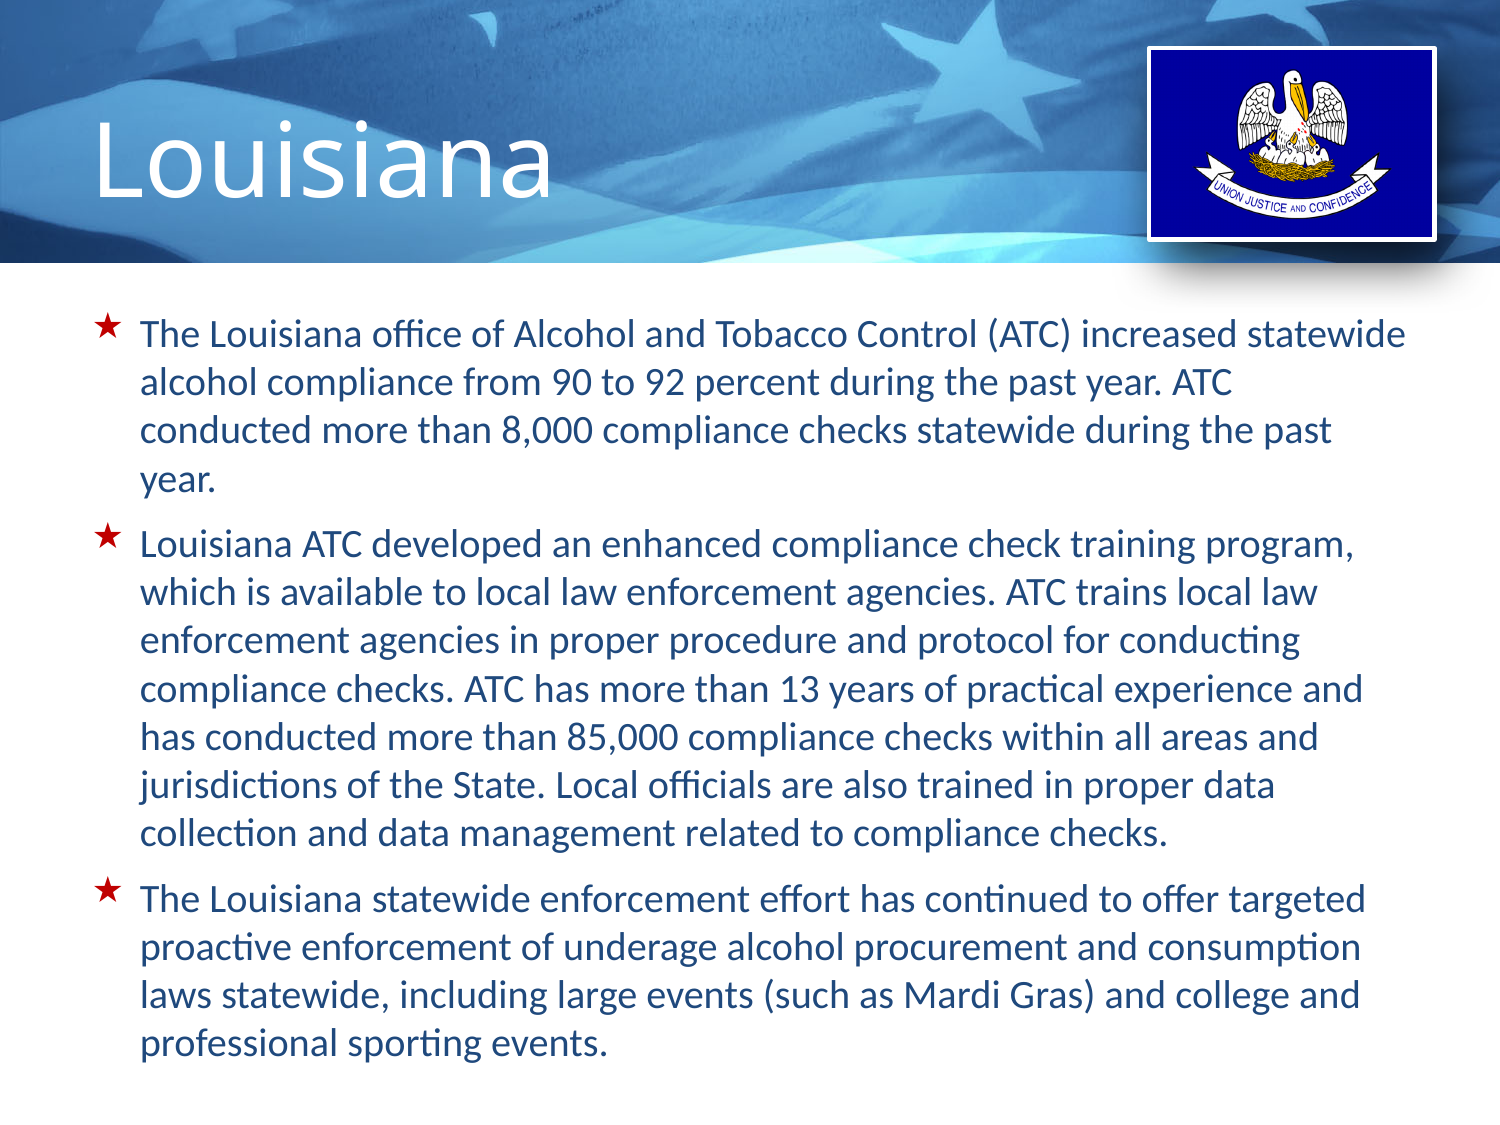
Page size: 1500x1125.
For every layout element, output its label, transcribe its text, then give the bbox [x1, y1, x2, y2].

picture [0, 0, 1500, 263]
title Louisiana [74, 62, 1134, 251]
list The Louisiana office of Alcohol and Tobacco Control (ATC) increased statewide alcohol compliance from 90 to 92 percent during the past year. ATC conducted more than 8,000 compliance checks statewide during the past year. Louisiana ATC developed an enhanced compliance check training program, which is available to local law enforcement agencies. ATC trains local law enforcement agencies in proper procedure and protocol for conducting compliance checks. ATC has more than 13 years of practical experience and has conducted more than 85,000 compliance checks within all areas and jurisdictions of the State. Local officials are also trained in proper data collection and data management related to compliance checks. The Louisiana statewide enforcement effort has continued to offer targeted proactive enforcement of underage alcohol procurement and consumption laws statewide, including large events (such as Mardi Gras) and college and professional sporting events. [74, 299, 1426, 1076]
